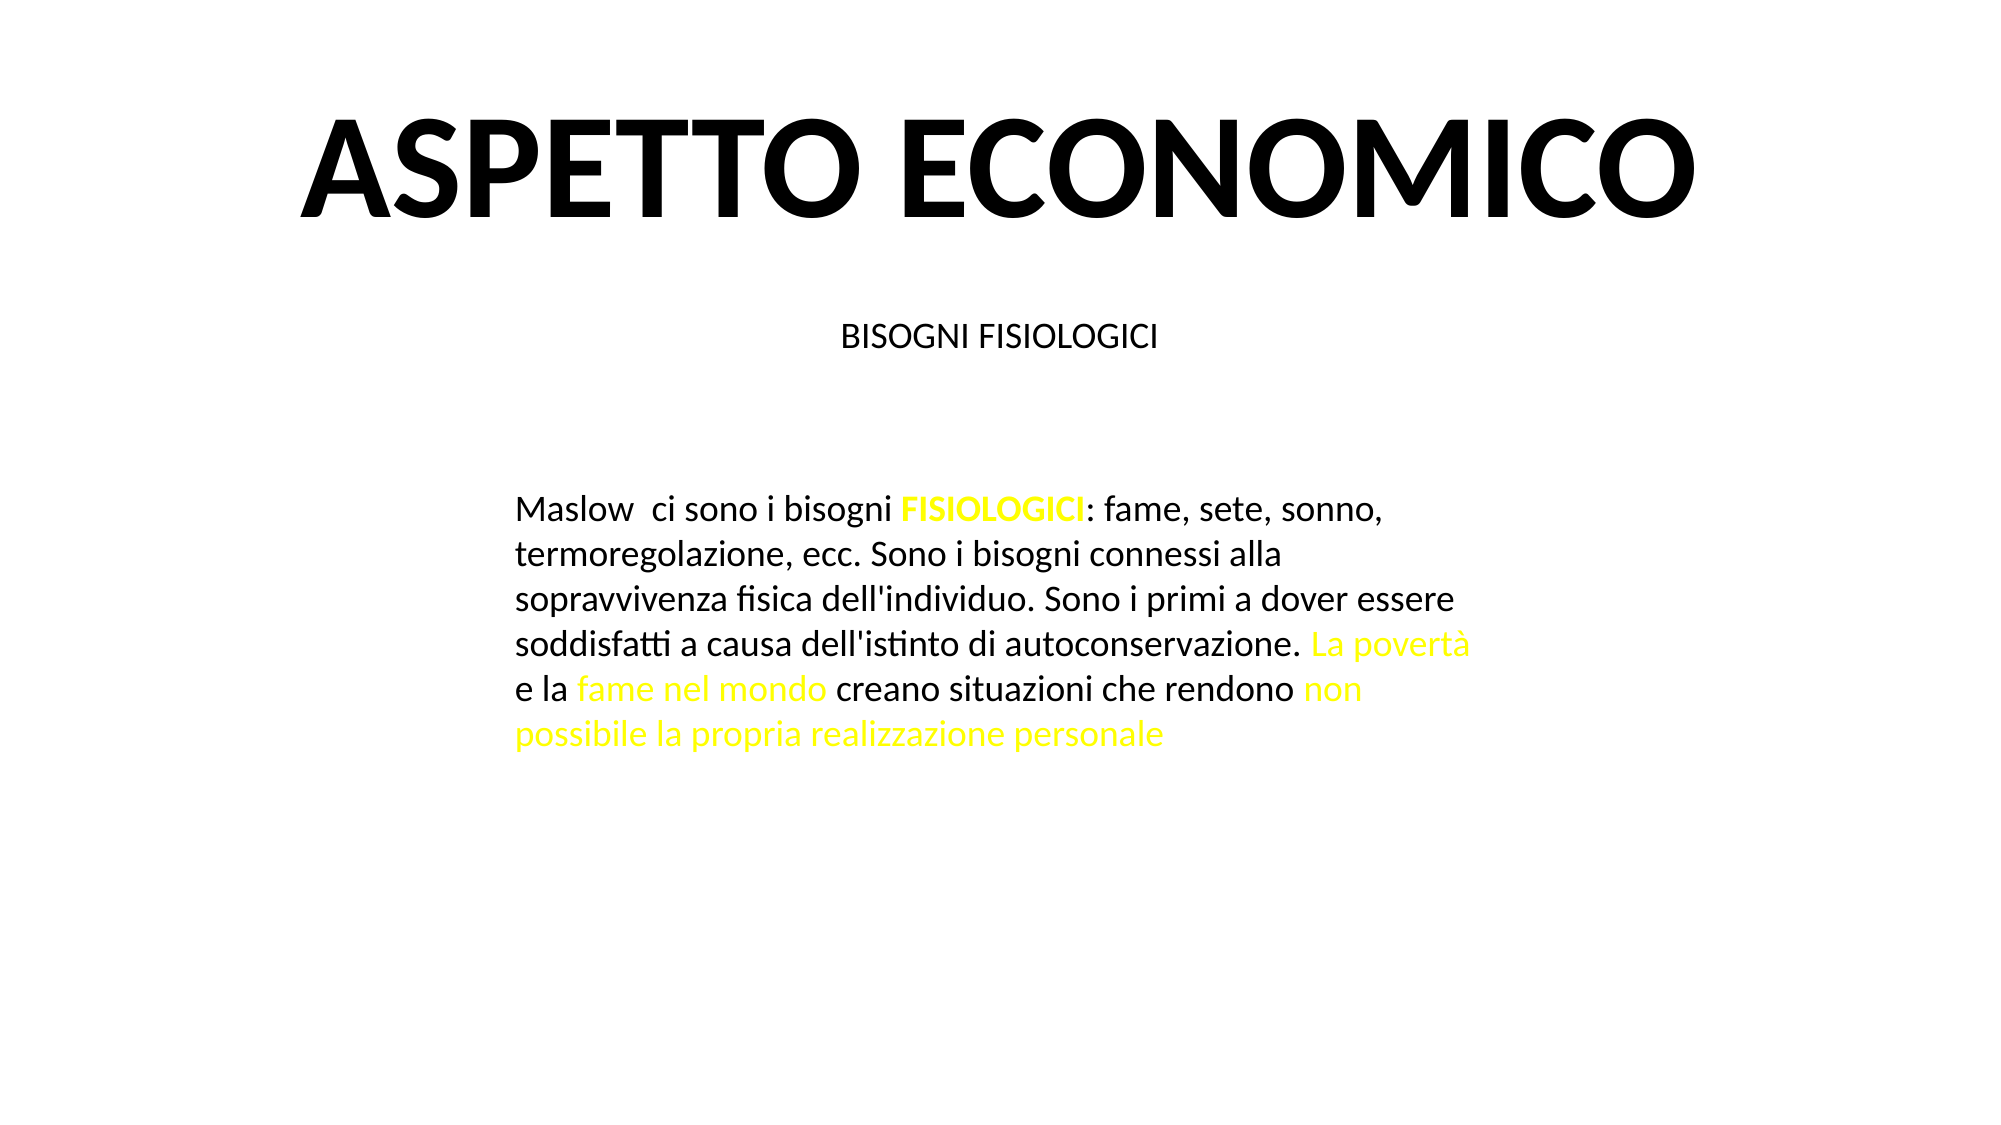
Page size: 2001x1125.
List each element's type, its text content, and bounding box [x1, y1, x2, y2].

text_box Partendo dalla base della piramide dei Bisogni di Maslow ci sono i bisogni FISIOLOGICI: fame, sete, sonno, termoregolazione, ecc. Sono i bisogni connessi alla sopravvivenza fisica dell'individuo. Sono i primi a dover essere soddisfatti a causa dell'istinto di autoconservazione. La povertà e la fame nel mondo creano situazioni che rendono non possibile la propria realizzazione personale. [500, 431, 1500, 852]
title ASPETTO ECONOMICO [137, 59, 1863, 278]
text_box BISOGNI FISIOLOGICI [500, 304, 1500, 364]
